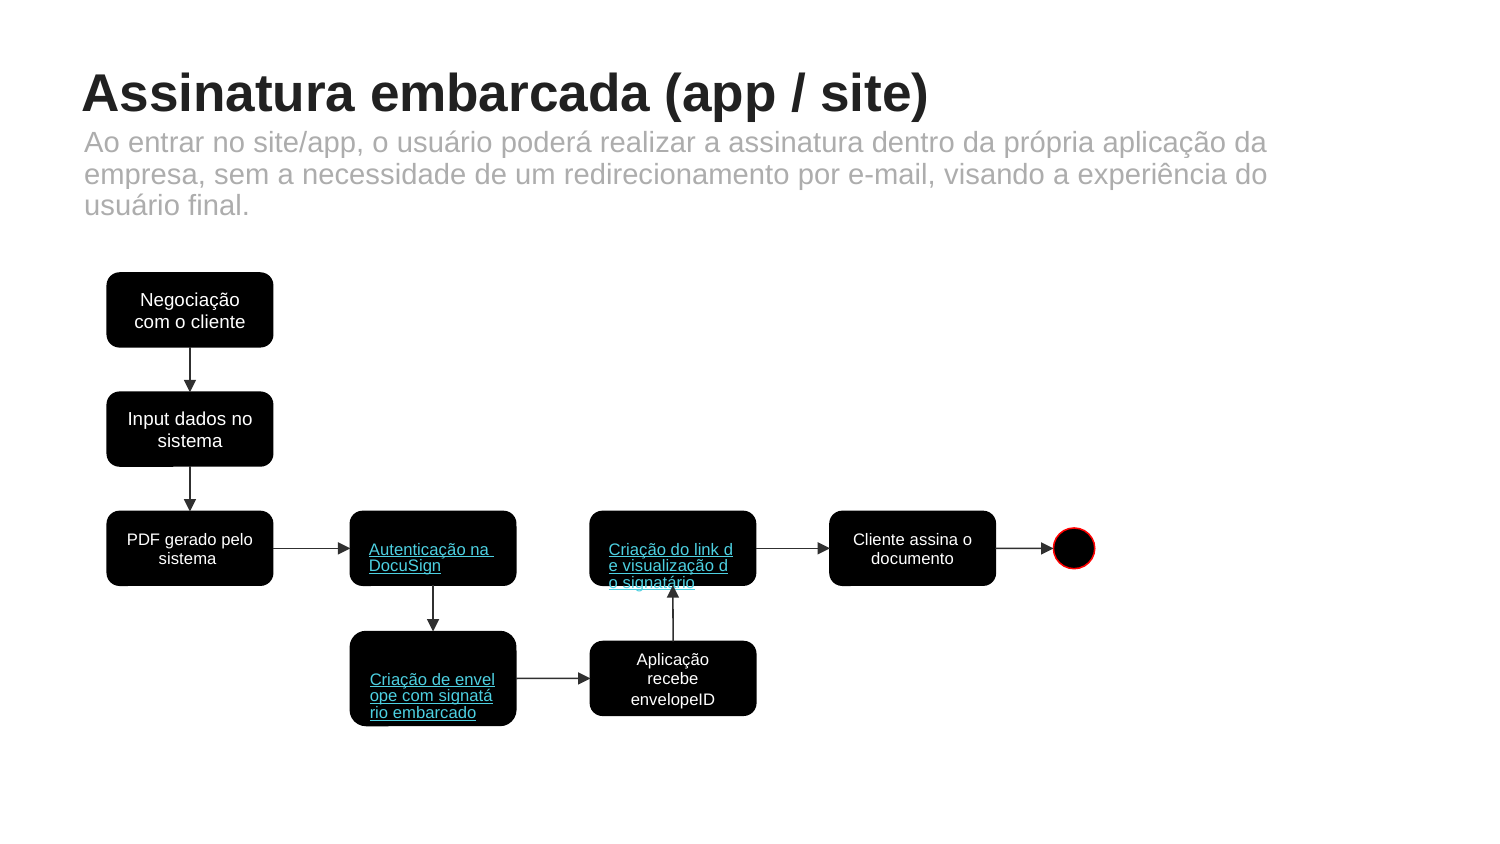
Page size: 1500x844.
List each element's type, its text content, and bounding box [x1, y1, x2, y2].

text_box Aplicação recebe envelopeID [590, 641, 756, 716]
text_box Criação de envelope com signatário embarcado [350, 631, 516, 726]
text_box Input dados no sistema [107, 392, 273, 467]
text_box PDF gerado pelo sistema [107, 511, 273, 586]
text_box [1053, 527, 1095, 569]
text_box Negociação com o cliente [107, 273, 273, 347]
title Assinatura embarcada (app / site) [66, 43, 1465, 138]
text_box Autenticação na DocuSign [350, 511, 516, 586]
text_box Cliente assina o documento [829, 511, 996, 586]
text_box Criação do link de visualização do signatário [590, 511, 756, 586]
subtitle Ao entrar no site/app, o usuário poderá realizar a assinatura dentro da própria aplicação da empresa, sem a necessidade de um redirecionamento por e-mail, visando a experiência do usuário final. [84, 127, 1330, 222]
